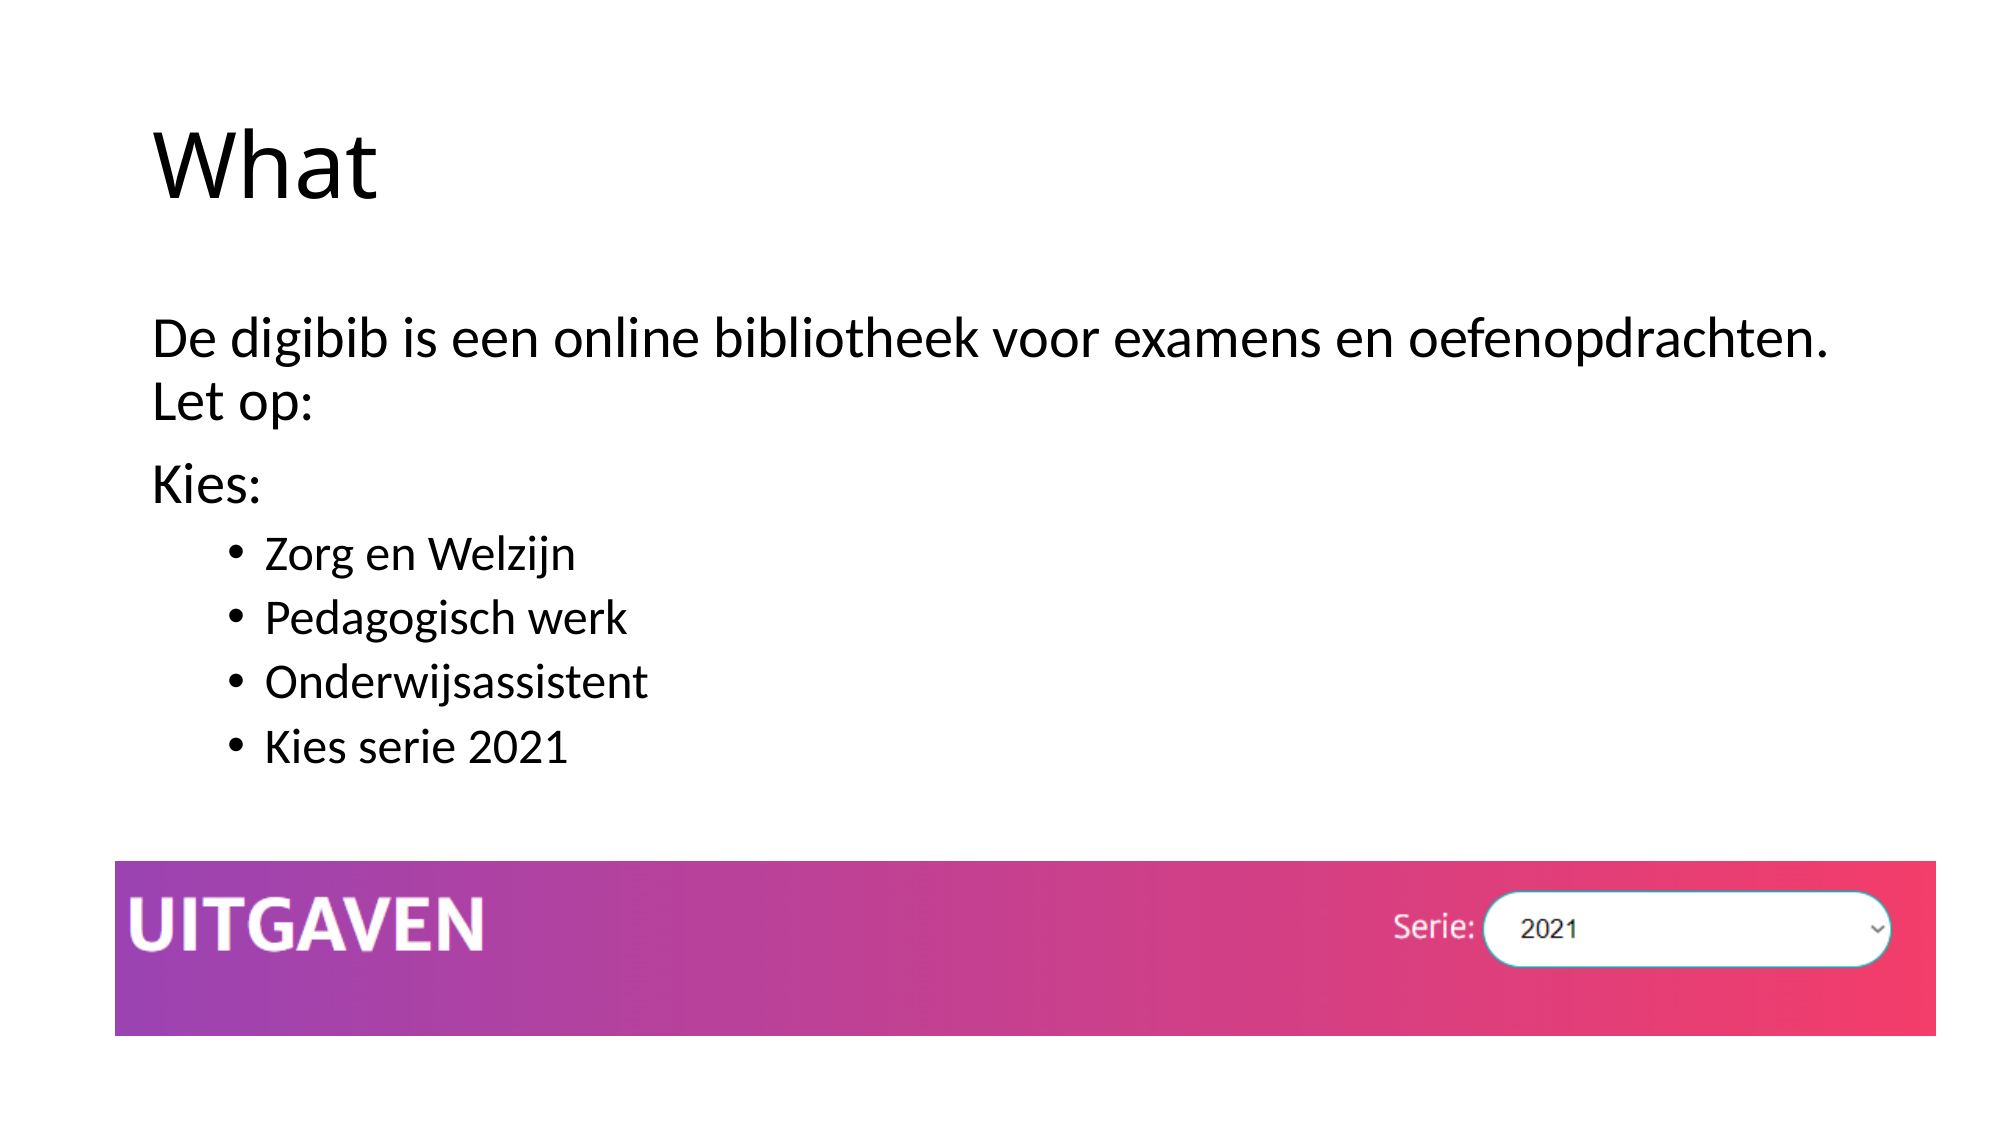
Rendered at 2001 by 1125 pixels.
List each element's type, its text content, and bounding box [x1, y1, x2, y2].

list De digibib is een online bibliotheek voor examens en oefenopdrachten. Let op: Kies: Zorg en Welzijn Pedagogisch werk Onderwijsassistent Kies serie 2021 [137, 299, 1863, 861]
title What [137, 59, 1863, 278]
picture [115, 861, 1936, 1036]
